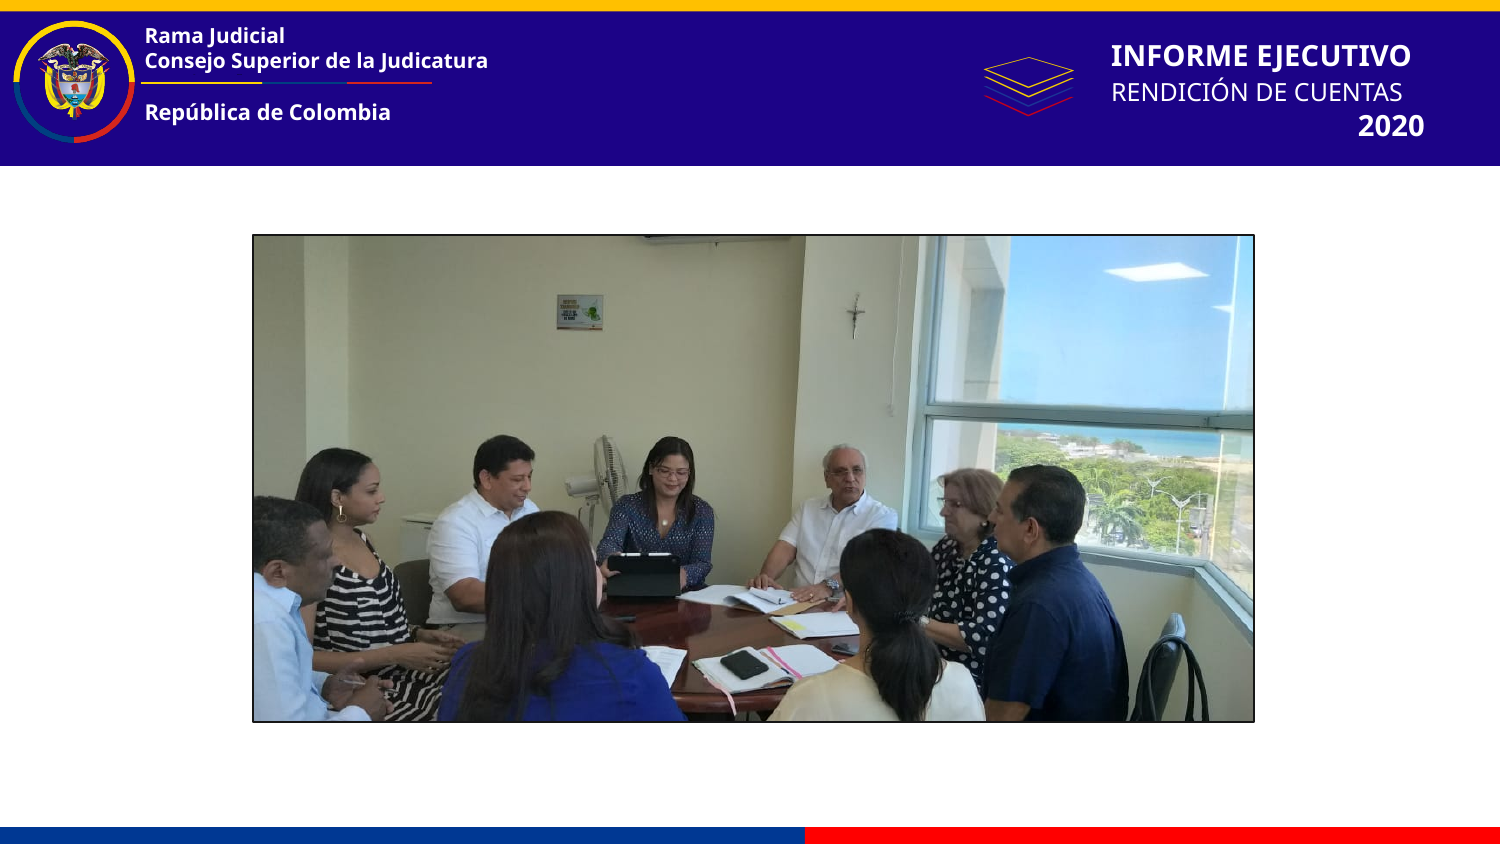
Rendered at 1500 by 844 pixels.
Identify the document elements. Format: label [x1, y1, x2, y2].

text_box [0, 826, 1500, 844]
text_box [0, 0, 1500, 191]
picture [254, 236, 1254, 721]
